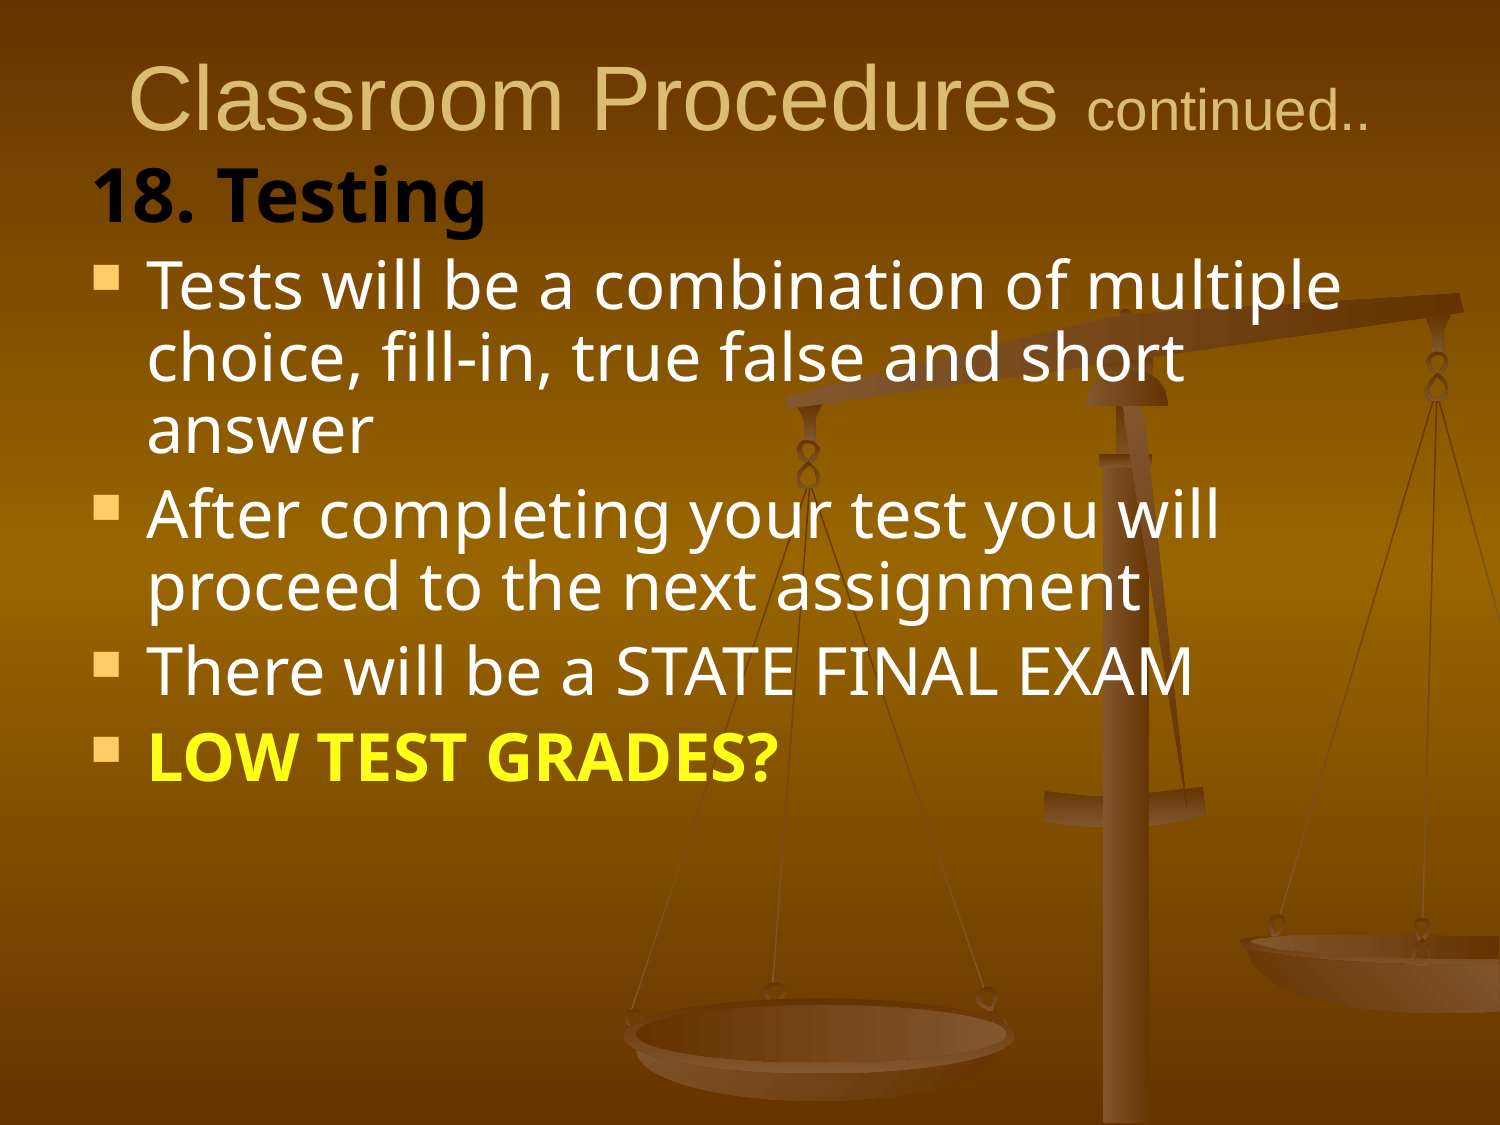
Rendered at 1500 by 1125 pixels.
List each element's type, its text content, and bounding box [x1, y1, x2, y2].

list 18. Testing Tests will be a combination of multiple choice, fill-in, true false and short answer After completing your test you will proceed to the next assignment There will be a STATE FINAL EXAM LOW TEST GRADES? [74, 149, 1426, 1001]
title Classroom Procedures continued.. [74, 0, 1426, 149]
